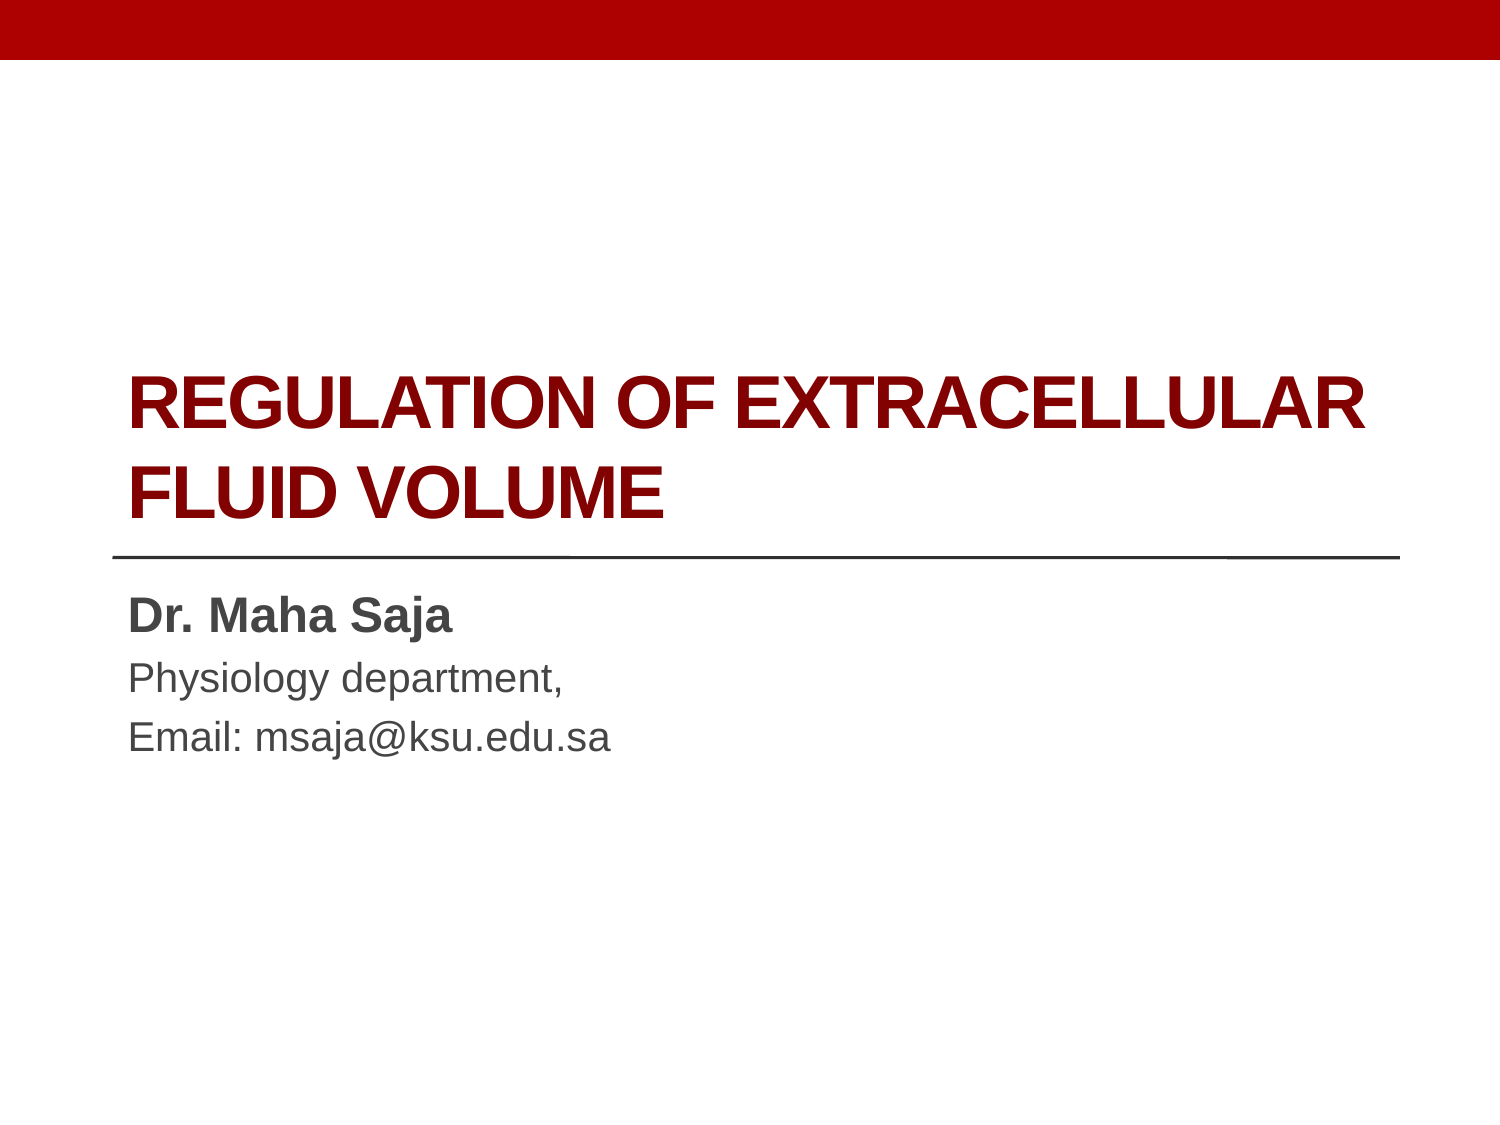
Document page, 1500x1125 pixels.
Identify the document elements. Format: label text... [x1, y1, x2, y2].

title Regulation of extracellular fluid volume [112, 224, 1436, 542]
subtitle Dr. Maha Saja Physiology department, Email: msaja@ksu.edu.sa [112, 575, 1163, 863]
